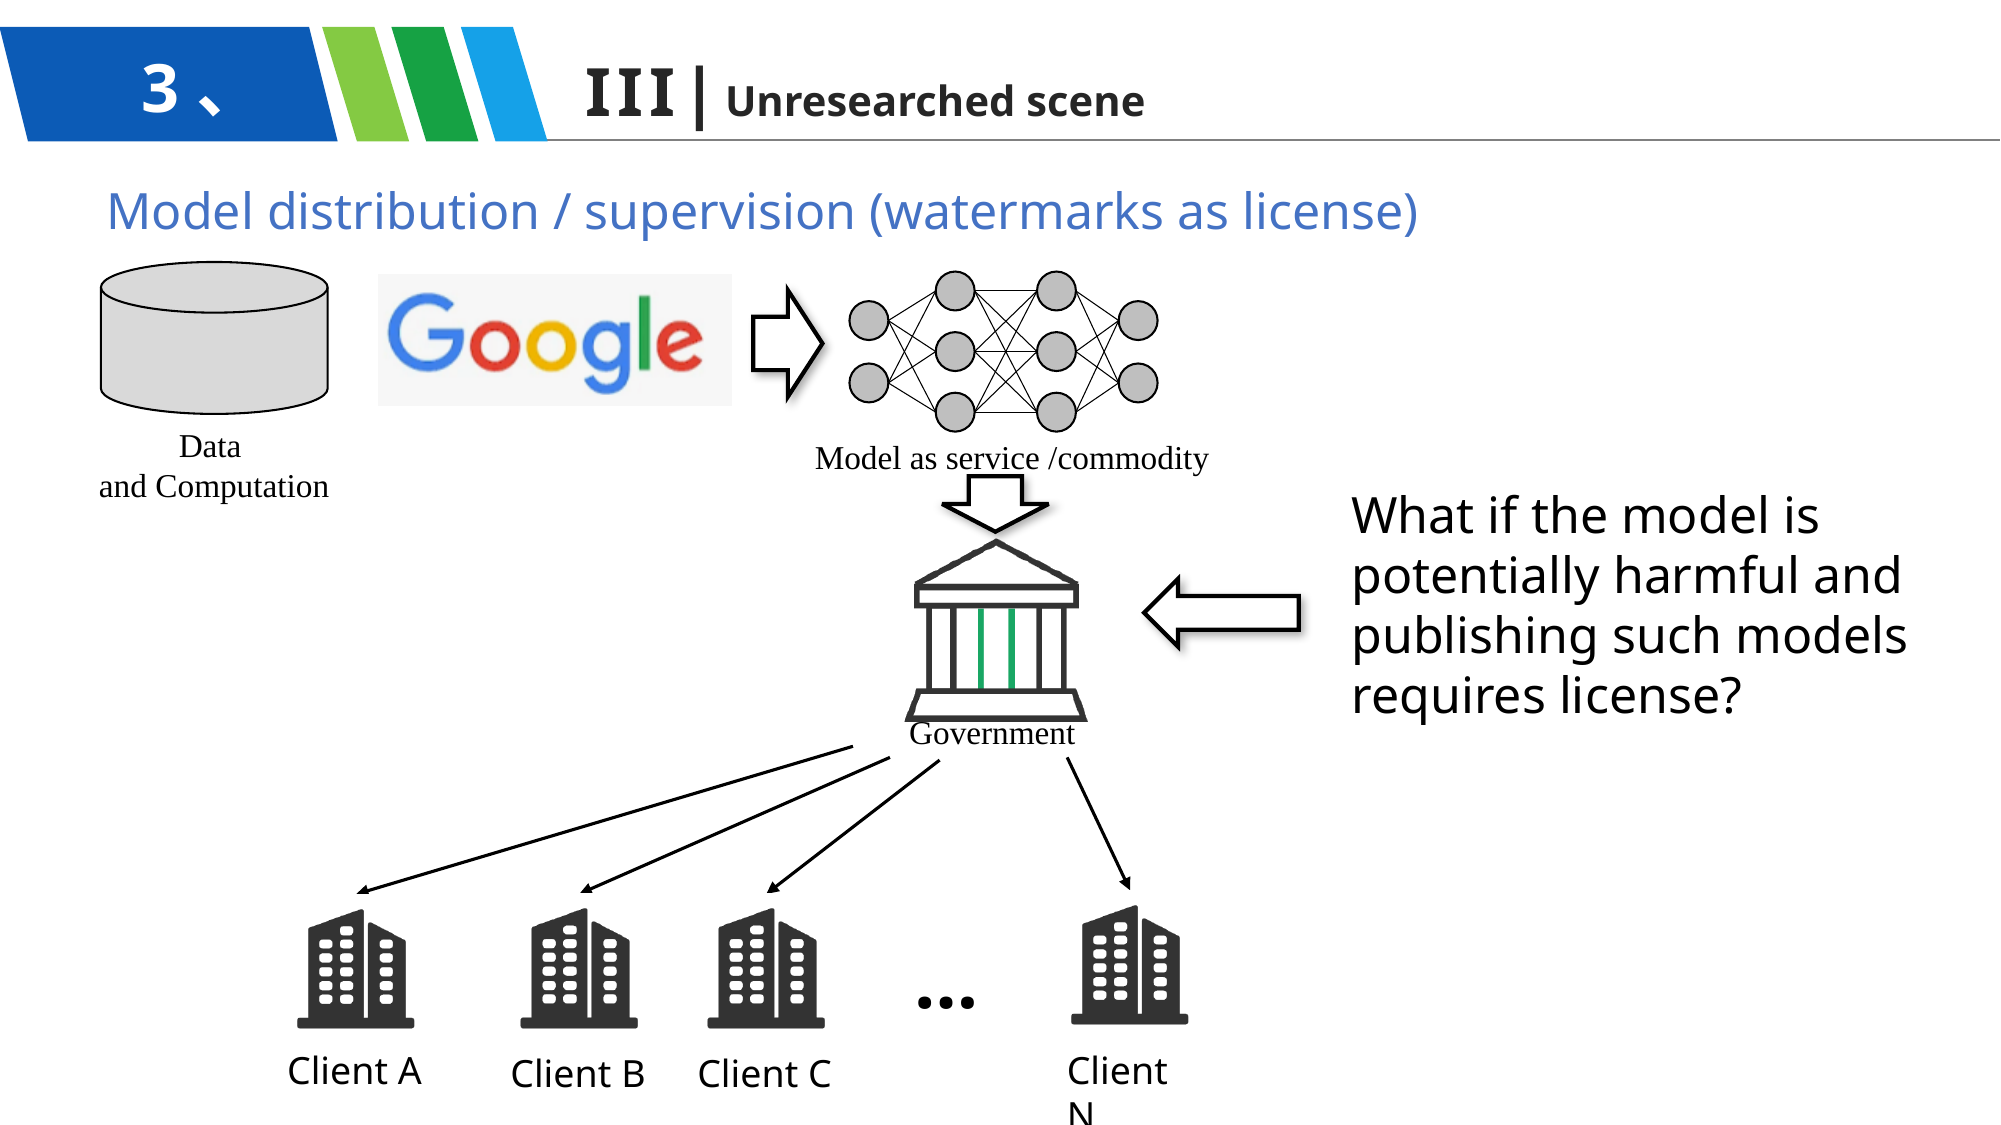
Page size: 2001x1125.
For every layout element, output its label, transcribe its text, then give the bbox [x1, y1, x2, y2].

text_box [1067, 757, 1131, 890]
text_box Model distribution / supervision (watermarks as license) [91, 171, 1530, 247]
text_box [1143, 577, 1300, 648]
picture [893, 517, 1107, 733]
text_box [766, 760, 940, 894]
text_box Government [894, 733, 1101, 759]
text_box Client C [682, 1042, 851, 1103]
picture [508, 893, 651, 1043]
text_box … [899, 926, 1040, 1031]
text_box Model as service /commodity [793, 428, 1231, 484]
picture [378, 274, 732, 406]
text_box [849, 271, 1158, 432]
text_box [941, 475, 1049, 517]
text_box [0, 26, 2000, 142]
picture [1059, 890, 1201, 1039]
picture [695, 893, 838, 1043]
text_box [99, 260, 329, 415]
text_box Client A [272, 1039, 440, 1100]
picture [285, 894, 427, 1043]
text_box Client N [1052, 1039, 1220, 1125]
text_box Data and Computation [0, 417, 433, 512]
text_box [356, 746, 853, 895]
text_box [752, 288, 824, 399]
text_box Client B [495, 1042, 664, 1103]
text_box What if the model is potentially harmful and publishing such models requires license? [1336, 476, 1980, 731]
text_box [579, 757, 890, 894]
